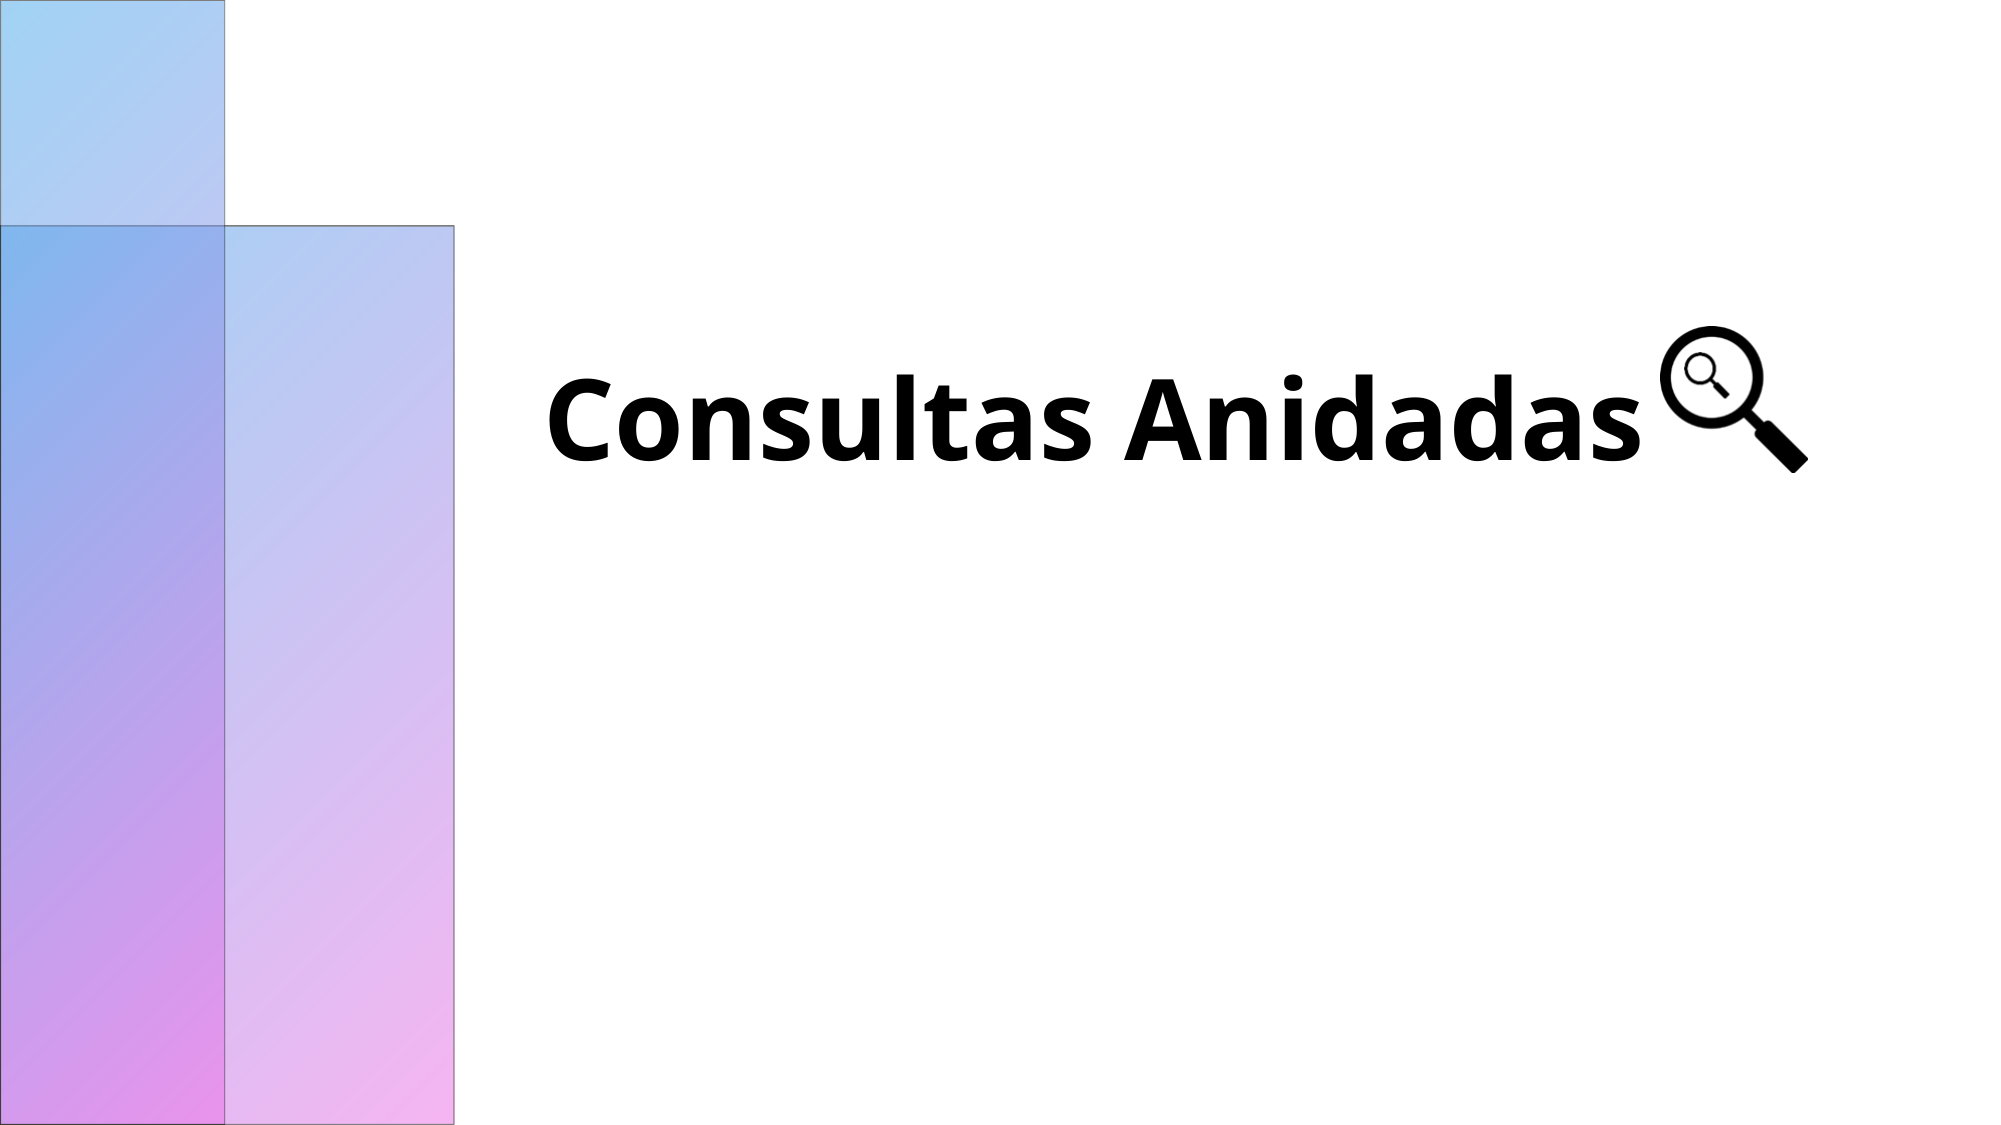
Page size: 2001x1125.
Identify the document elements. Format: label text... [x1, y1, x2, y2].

picture [1660, 326, 1808, 473]
title Consultas Anidadas [528, 205, 1823, 684]
